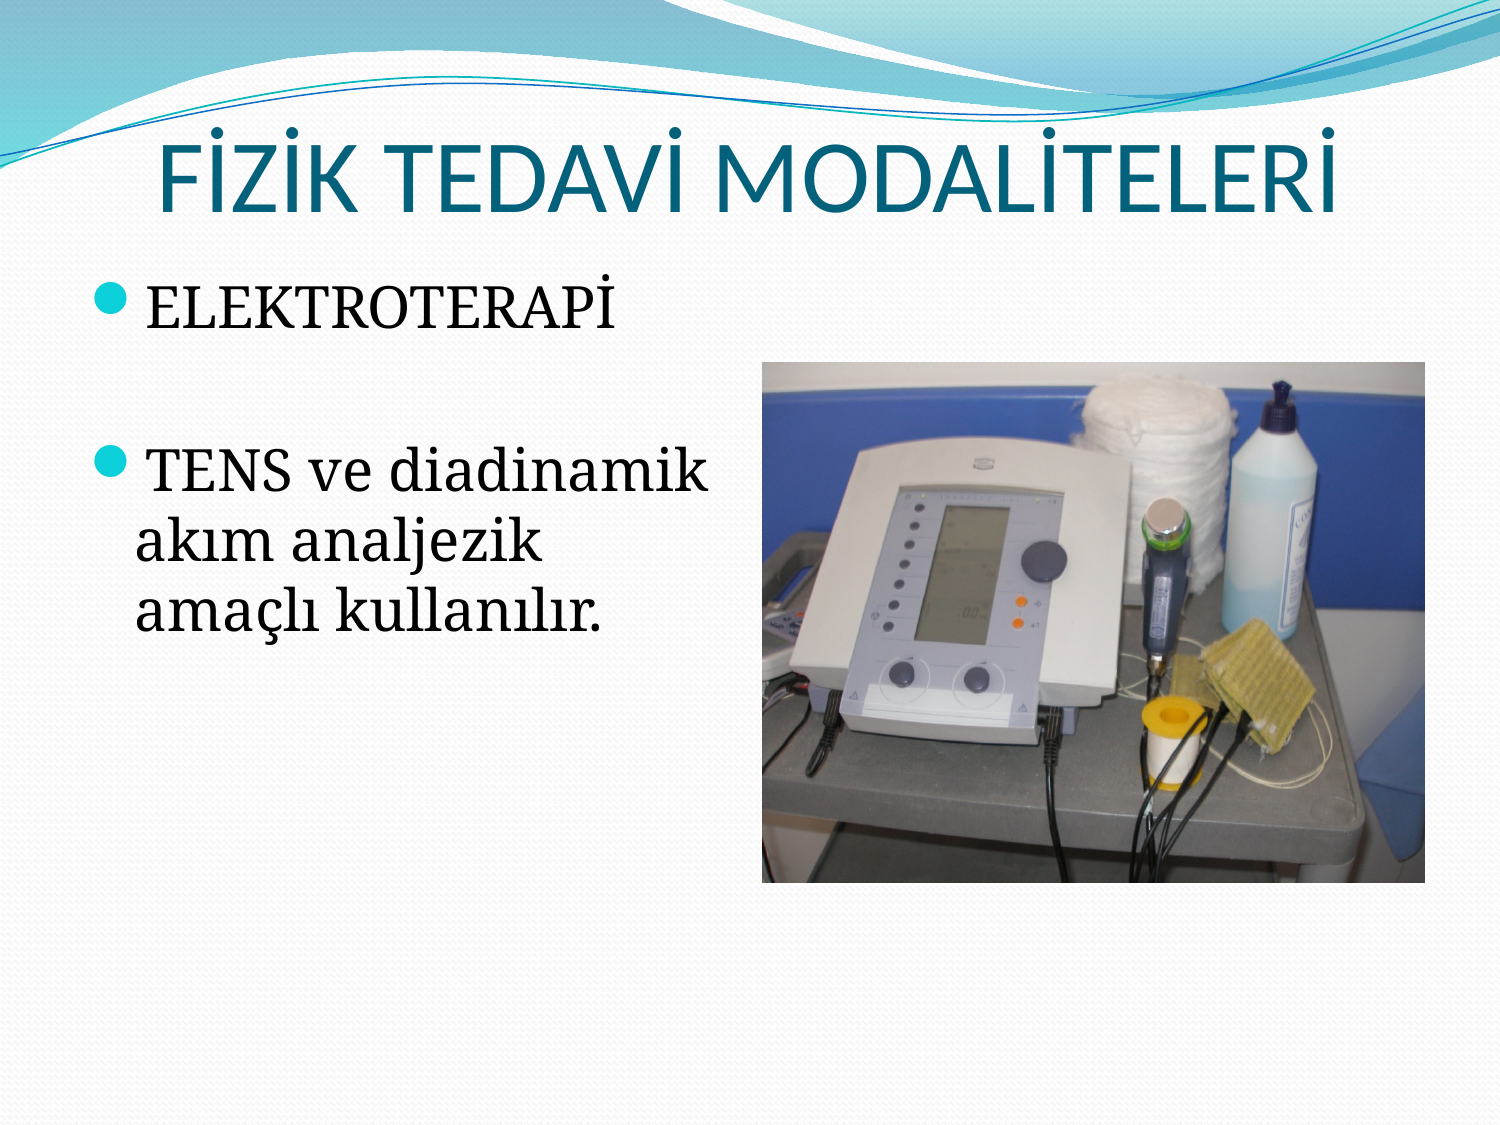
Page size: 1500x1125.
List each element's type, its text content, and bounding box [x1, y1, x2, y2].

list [762, 362, 1426, 883]
title FİZİK TEDAVİ MODALİTELERİ [75, 45, 1425, 234]
list ELEKTROTERAPİ TENS ve diadinamik akım analjezik amaçlı kullanılır. [75, 262, 738, 1006]
